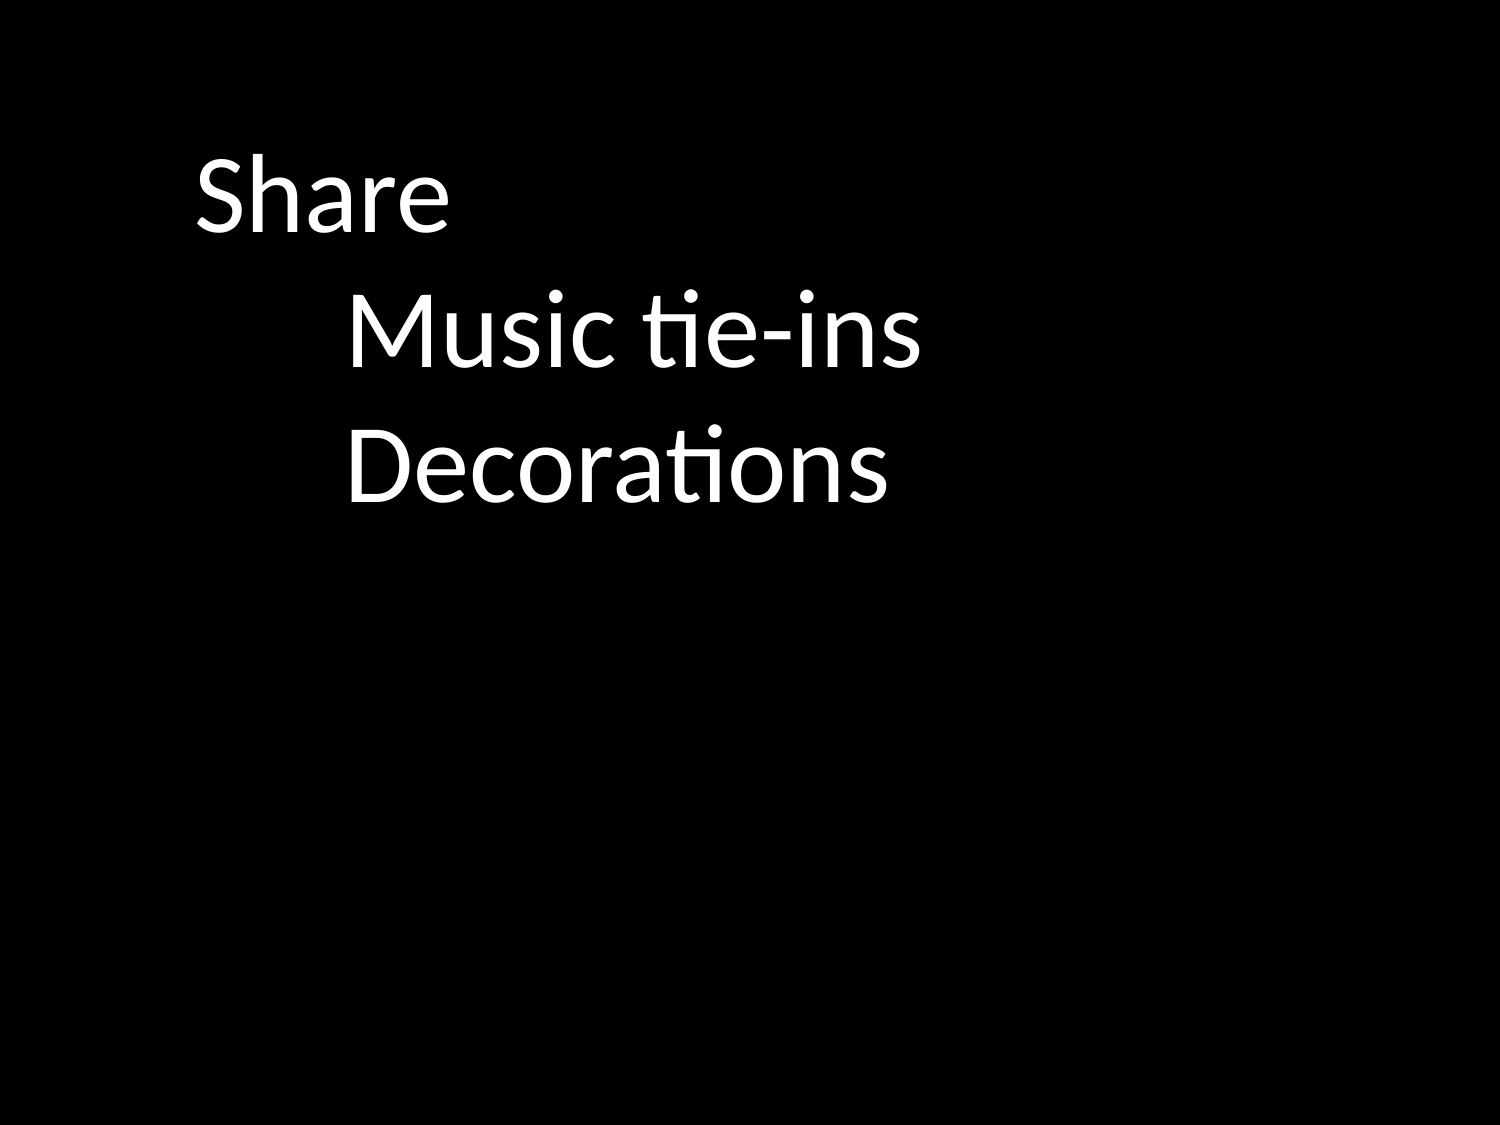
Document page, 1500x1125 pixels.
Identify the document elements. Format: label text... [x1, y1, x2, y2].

text_box Share Music tie-ins Decorations [179, 112, 965, 533]
